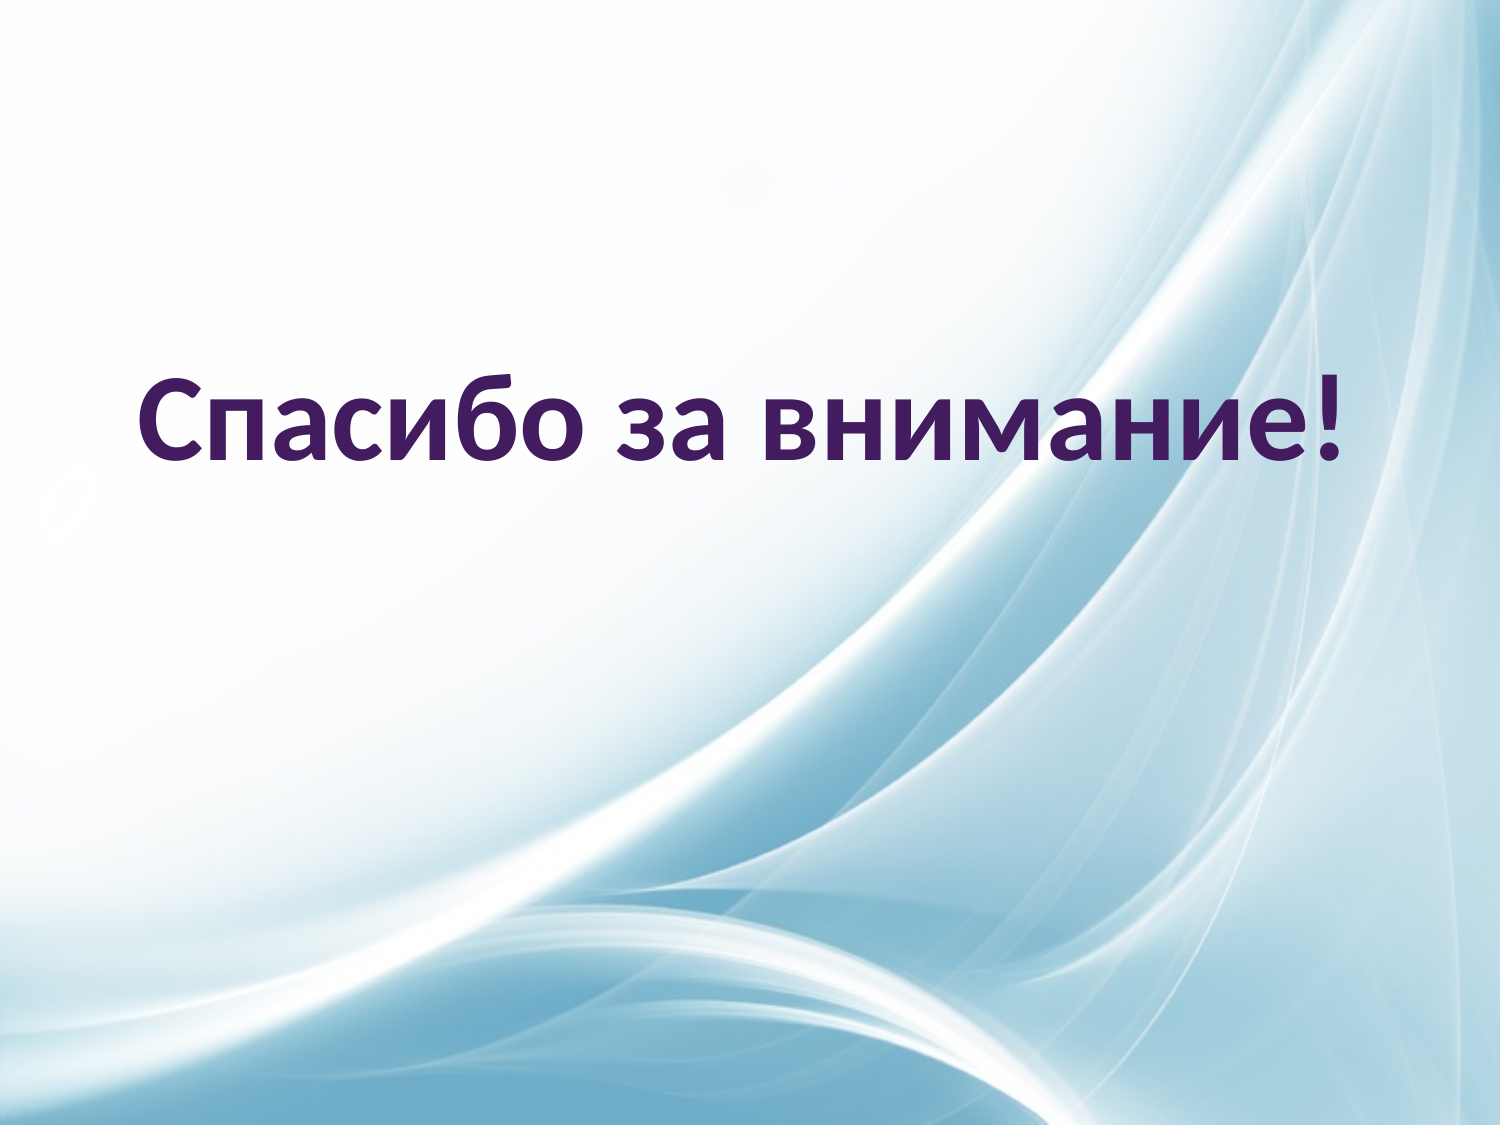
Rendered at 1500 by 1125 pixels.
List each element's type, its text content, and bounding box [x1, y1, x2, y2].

text_box Спасибо за внимание! [70, 328, 1418, 493]
picture [0, 0, 1500, 1125]
